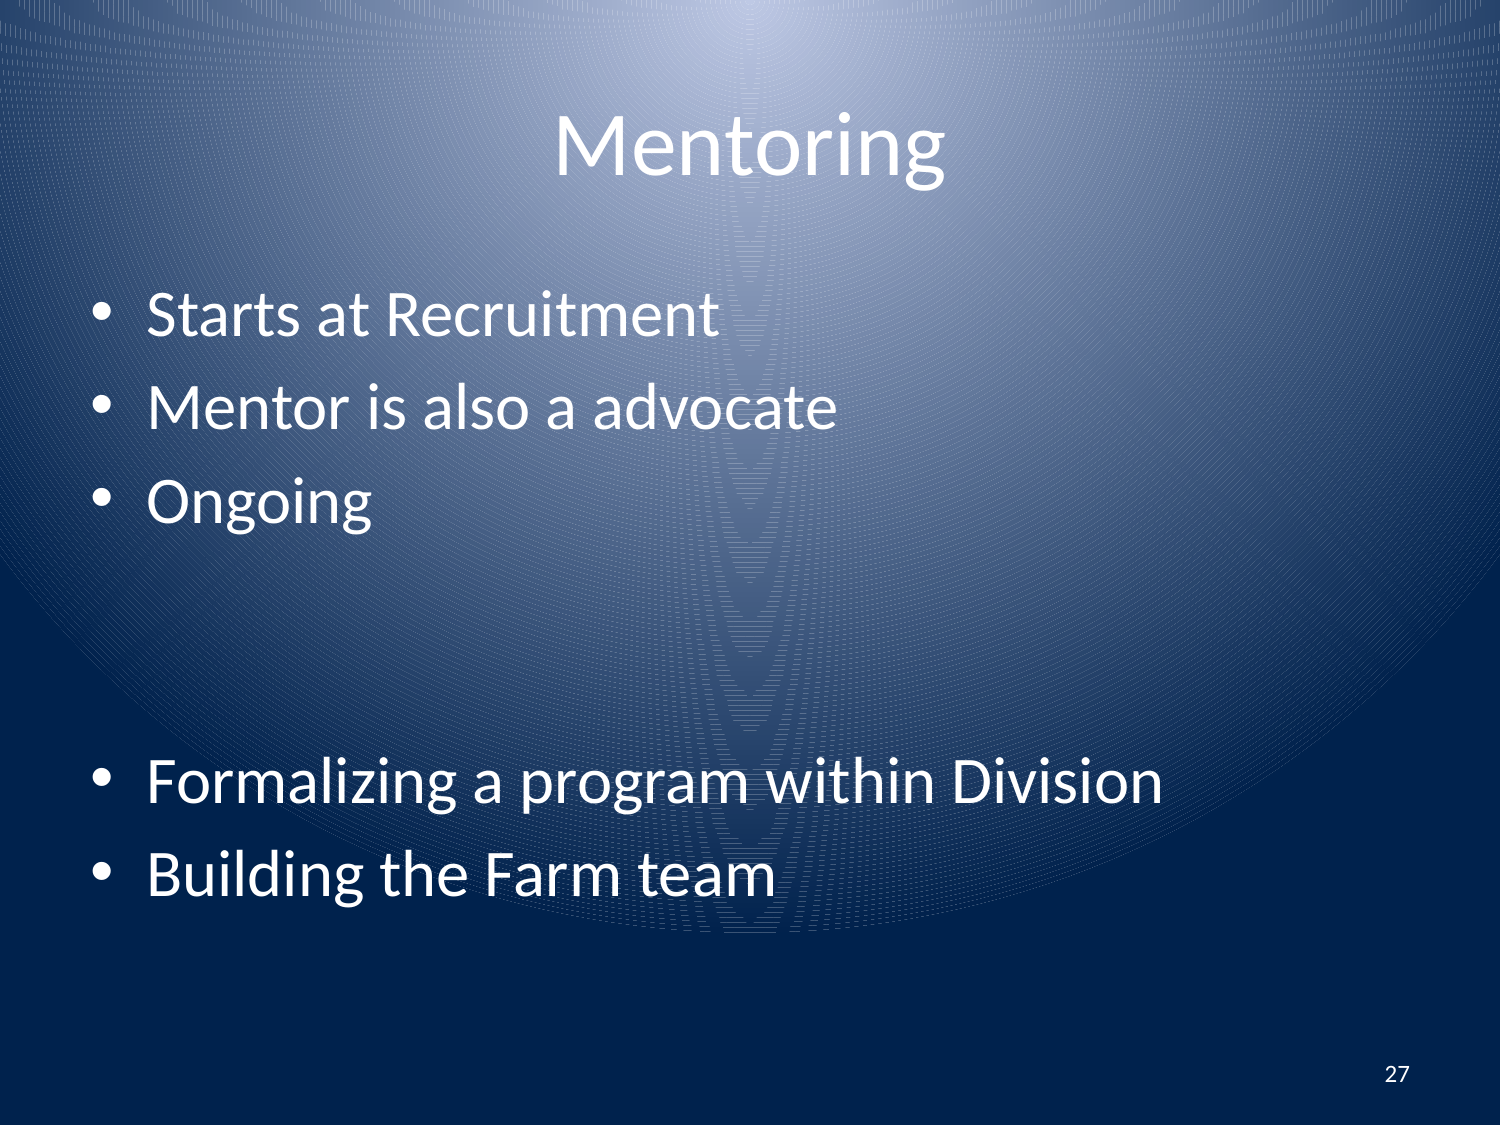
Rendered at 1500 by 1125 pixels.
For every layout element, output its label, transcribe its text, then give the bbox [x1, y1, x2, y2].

list Starts at Recruitment Mentor is also a advocate Ongoing Formalizing a program within Division Building the Farm team [75, 262, 1425, 1005]
title Mentoring [75, 45, 1425, 233]
slide_number 27 [1074, 1042, 1425, 1103]
